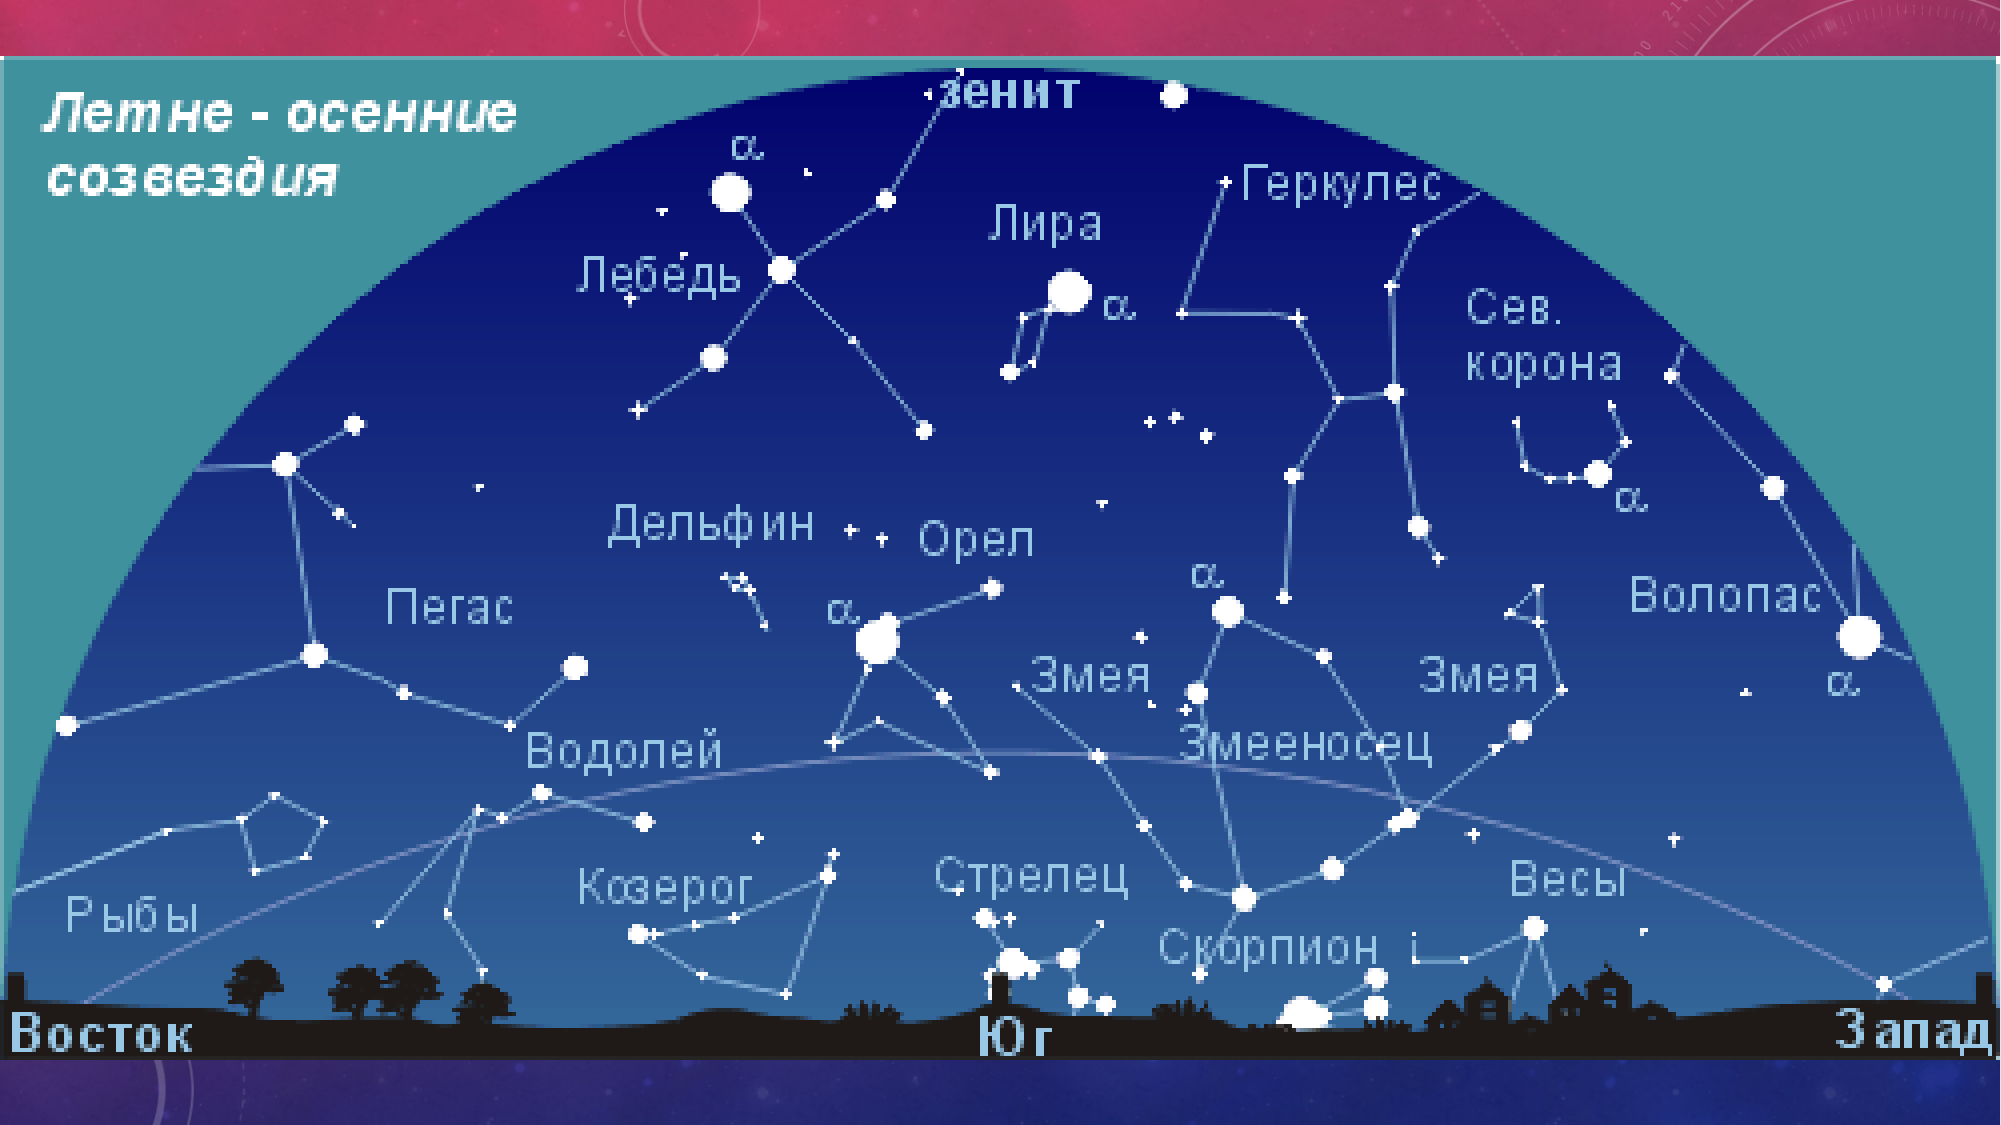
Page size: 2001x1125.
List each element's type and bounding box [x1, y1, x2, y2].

list [0, 55, 2000, 1061]
picture [0, 0, 2001, 1125]
